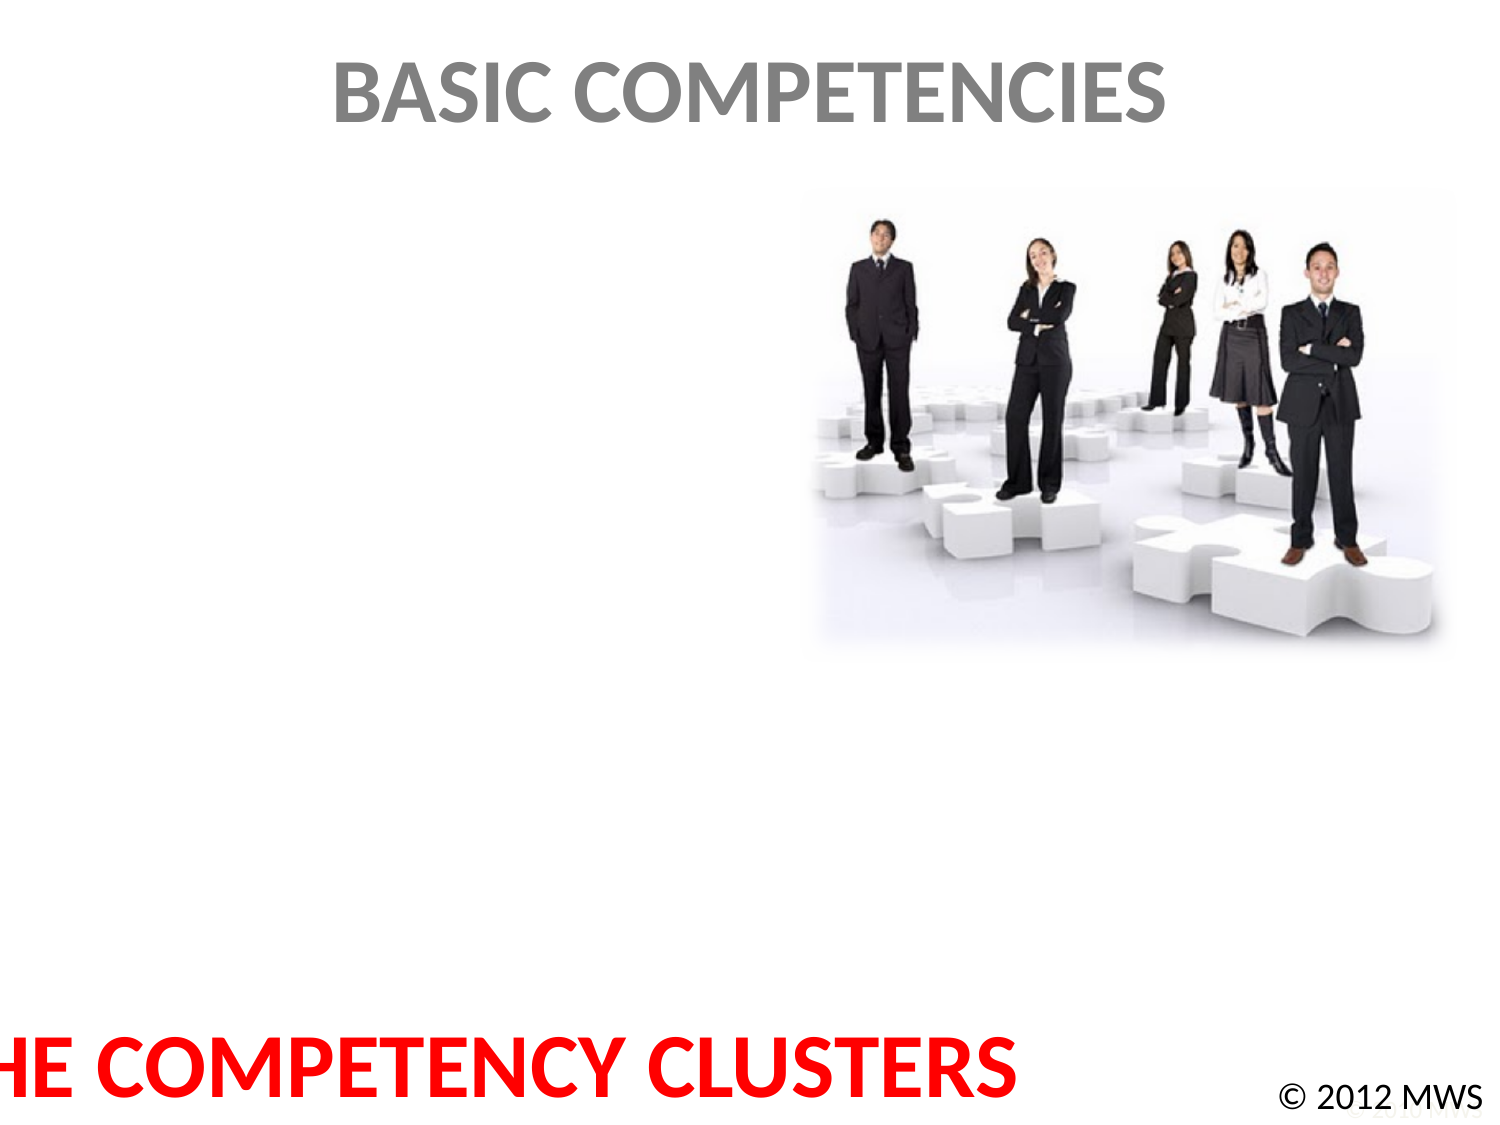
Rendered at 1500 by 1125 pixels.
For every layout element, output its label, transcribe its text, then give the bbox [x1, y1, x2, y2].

title Basic Competencies [0, 23, 1500, 211]
picture [799, 187, 1458, 663]
text_box The Competency Clusters [0, 998, 1035, 1124]
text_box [74, 237, 1405, 864]
